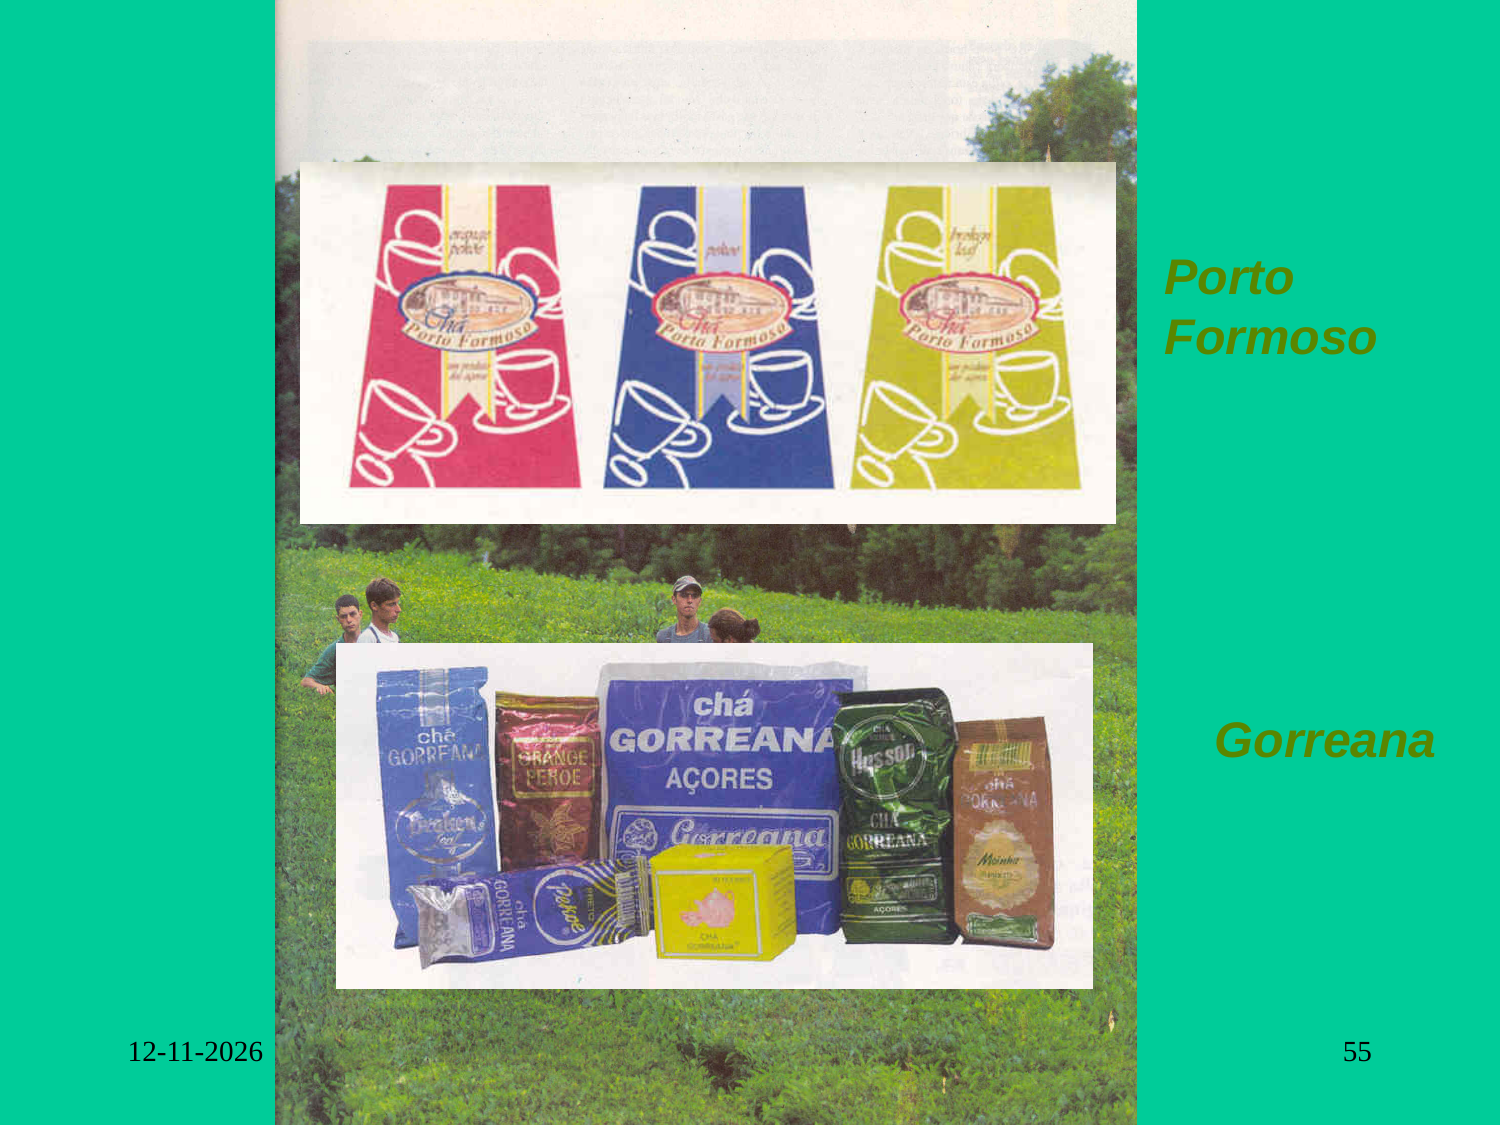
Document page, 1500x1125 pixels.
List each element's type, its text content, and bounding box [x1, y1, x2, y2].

slide_number 55 [1142, 1024, 1388, 1101]
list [299, 162, 1116, 524]
text_box Porto Formoso [1149, 237, 1500, 373]
picture [274, 0, 1138, 1125]
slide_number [112, 1024, 269, 1101]
text_box Gorreana [1200, 699, 1453, 775]
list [336, 642, 1093, 989]
